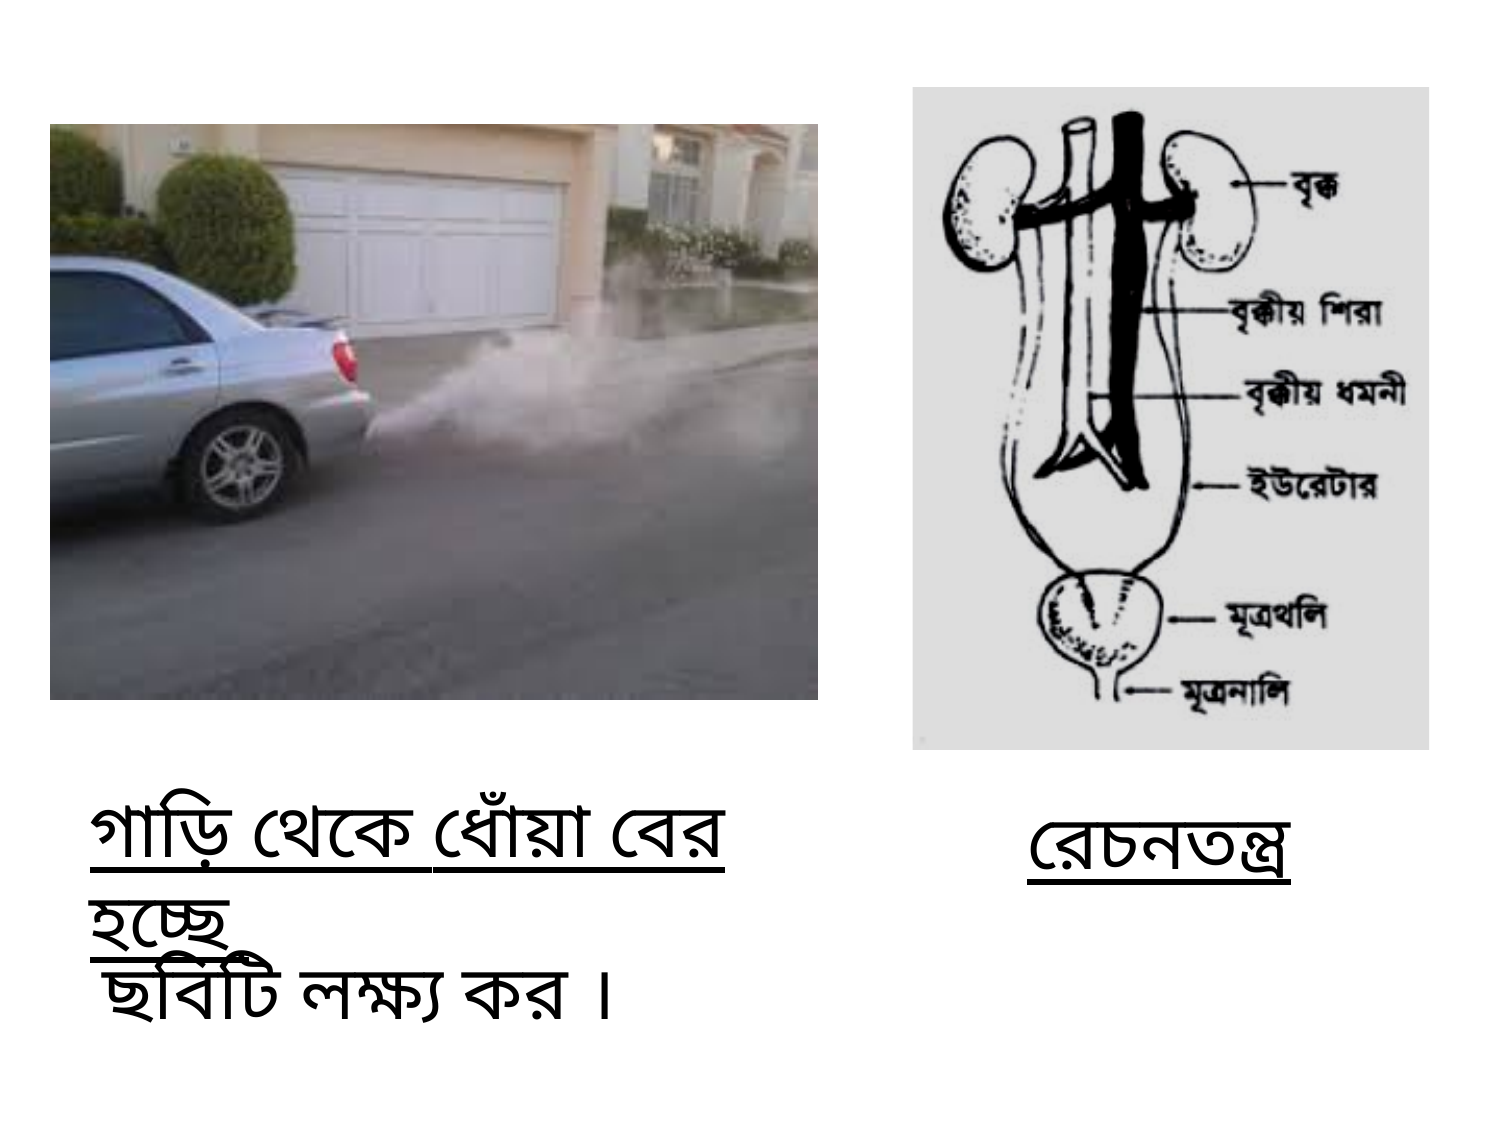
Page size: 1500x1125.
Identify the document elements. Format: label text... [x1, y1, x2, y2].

text_box ছবিটি লক্ষ্য কর । [87, 937, 850, 1043]
text_box গাড়ি থেকে ধোঁয়া বের হচ্ছে [75, 774, 800, 970]
picture [49, 124, 818, 701]
text_box রেচনতন্ত্র [1012, 787, 1350, 893]
picture [912, 87, 1430, 751]
